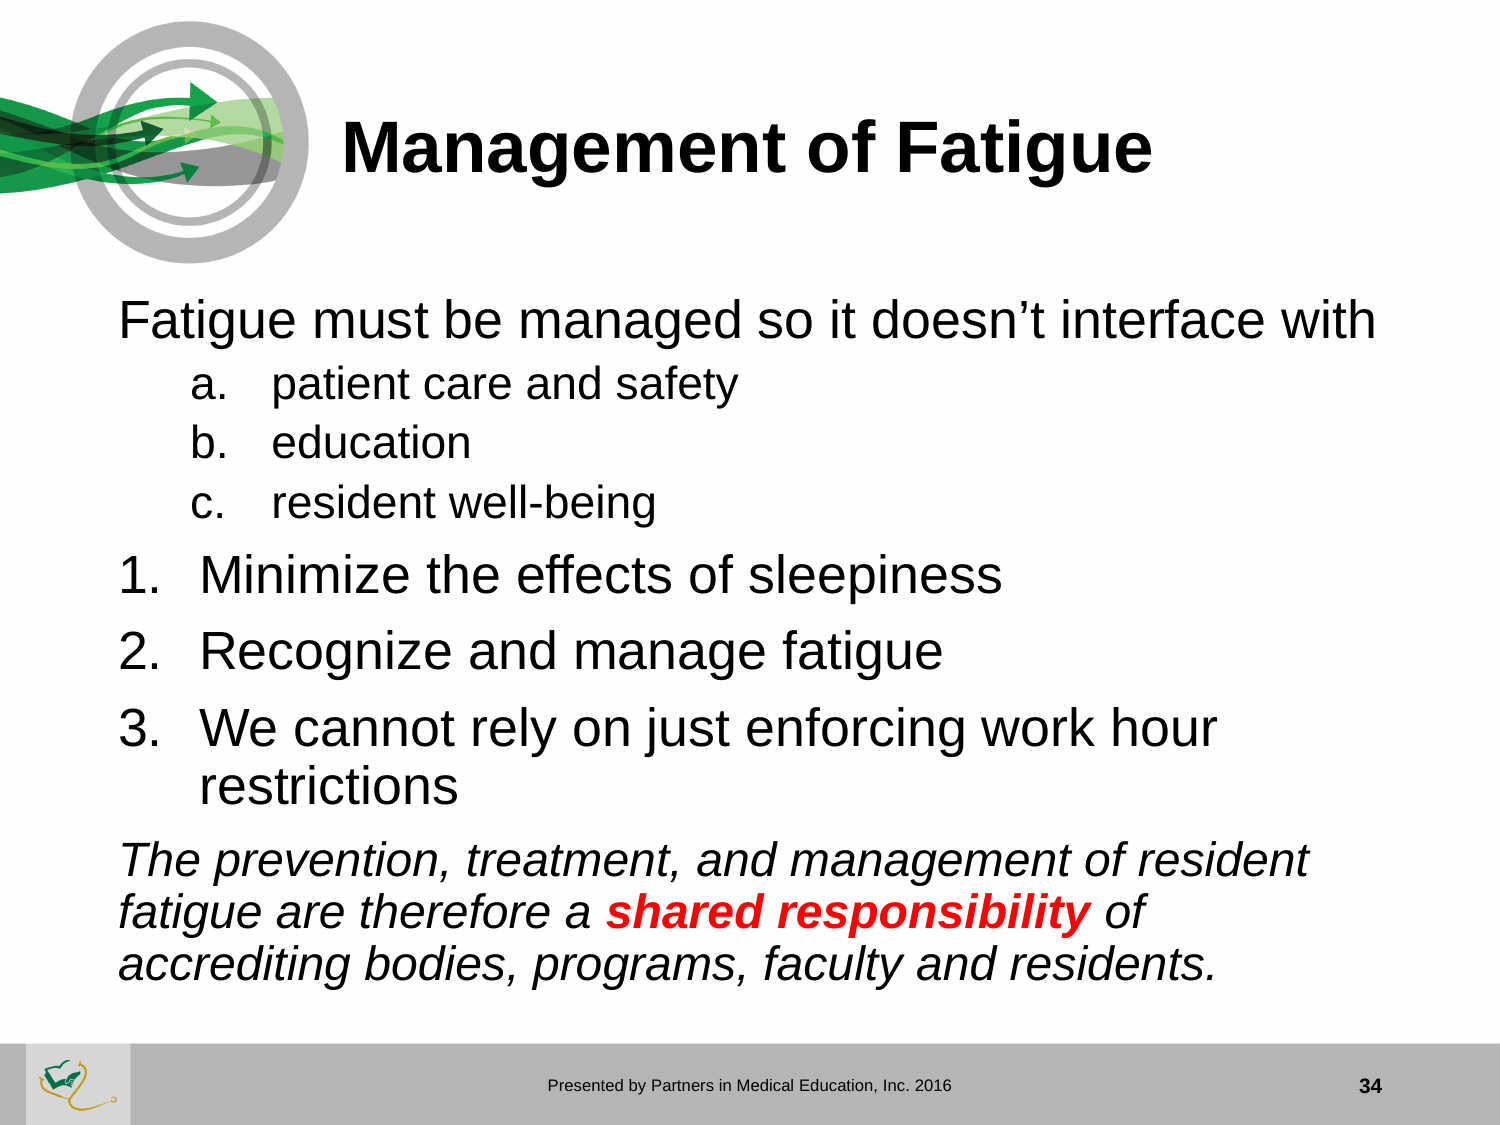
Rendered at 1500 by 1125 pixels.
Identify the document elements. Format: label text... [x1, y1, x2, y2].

footer Presented by Partners in Medical Education, Inc. 2016 [496, 1055, 1004, 1116]
slide_number 34 [1059, 1055, 1397, 1116]
picture [0, 0, 1500, 1125]
title Management of Fatigue [326, 40, 1397, 258]
list Fatigue must be managed so it doesn’t interface with patient care and safety education resident well-being Minimize the effects of sleepiness Recognize and manage fatigue We cannot rely on just enforcing work hour restrictions The prevention, treatment, and management of resident fatigue are therefore a shared responsibility of accrediting bodies, programs, faculty and residents. [103, 285, 1397, 1014]
